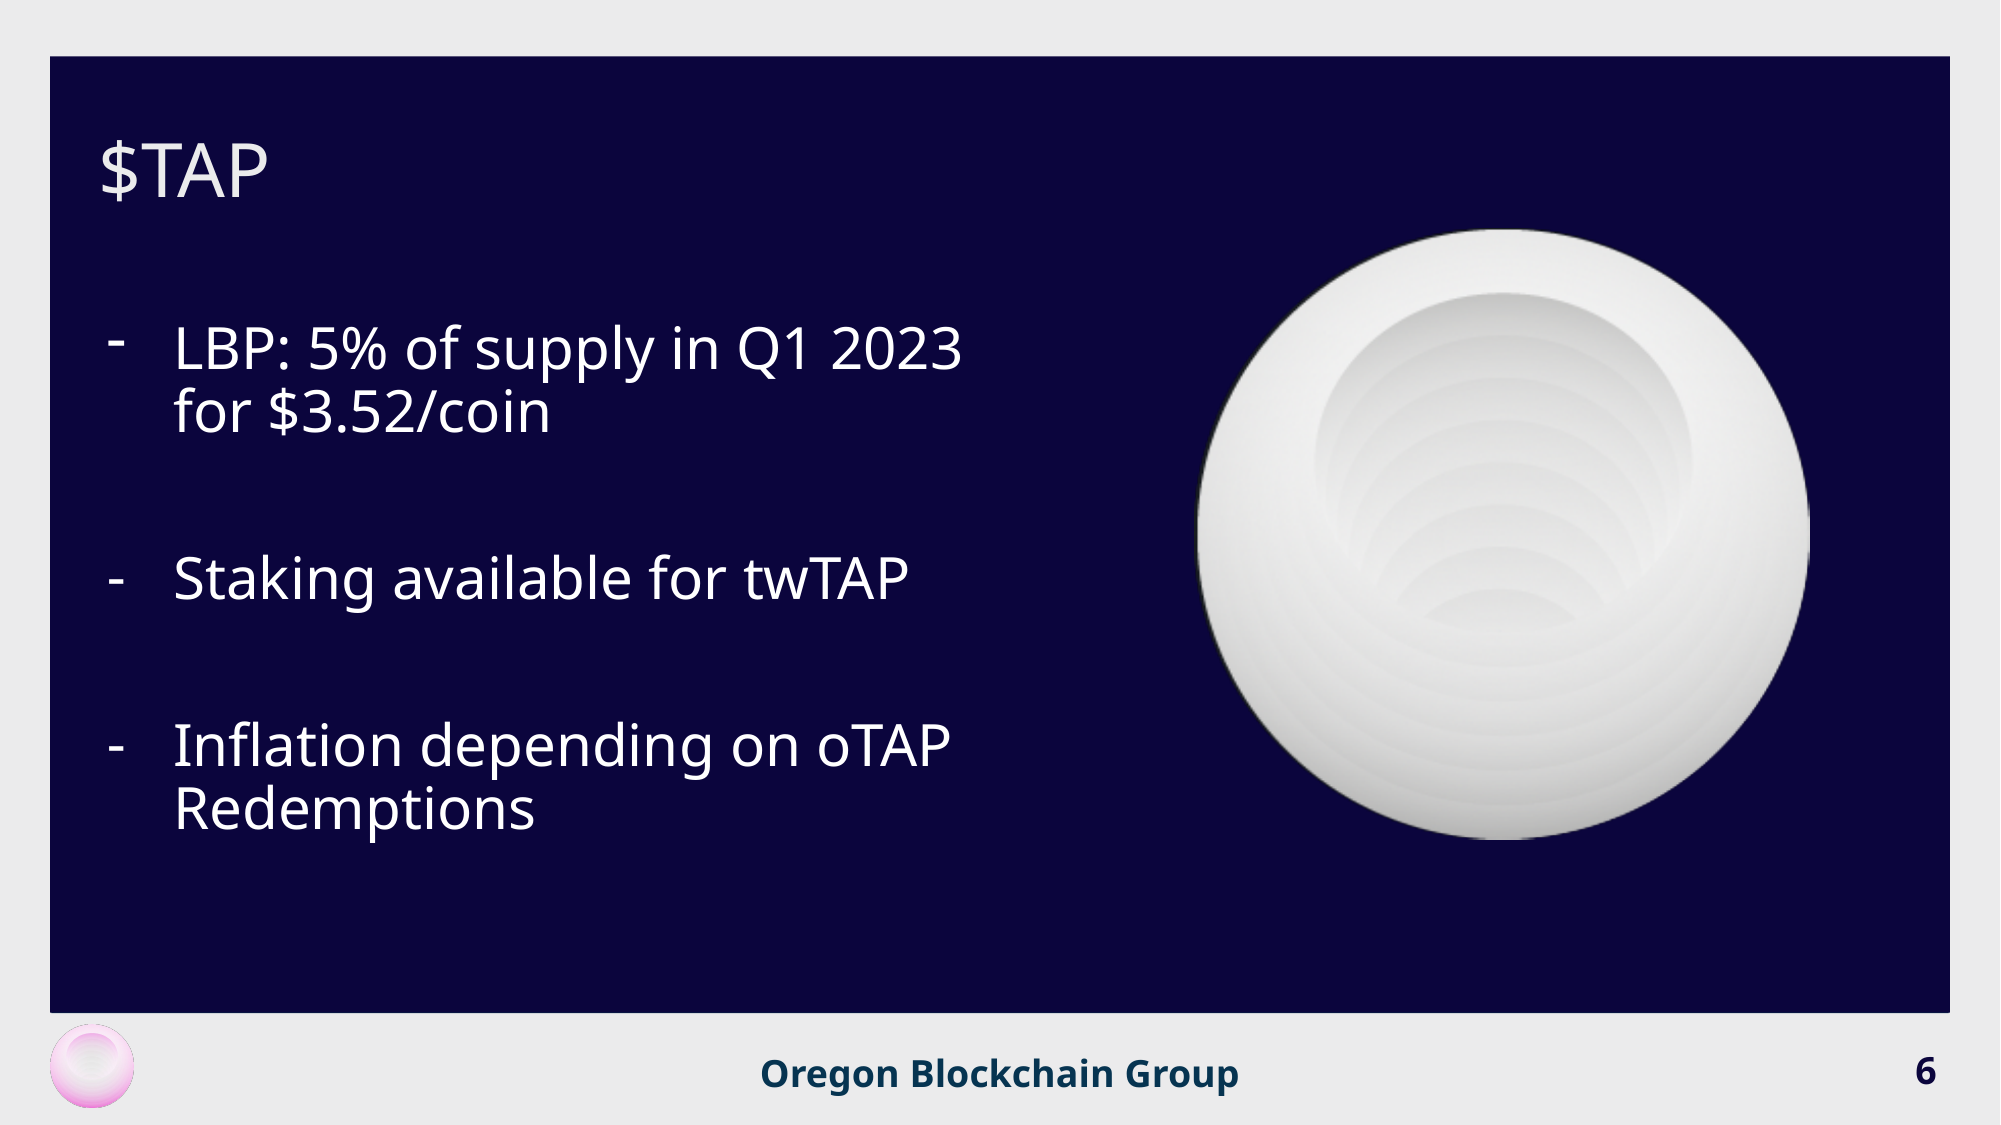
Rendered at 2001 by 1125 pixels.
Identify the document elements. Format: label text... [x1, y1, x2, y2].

picture [49, 1024, 134, 1108]
slide_number 6 [1501, 1042, 1952, 1103]
text_box [48, 54, 1952, 1015]
picture [1194, 228, 1810, 841]
list LBP: 5% of supply in Q1 2023 for $3.52/coin Staking available for twTAP Inflation depending on oTAP Redemptions [83, 311, 1000, 923]
title $TAP [83, 64, 1895, 282]
